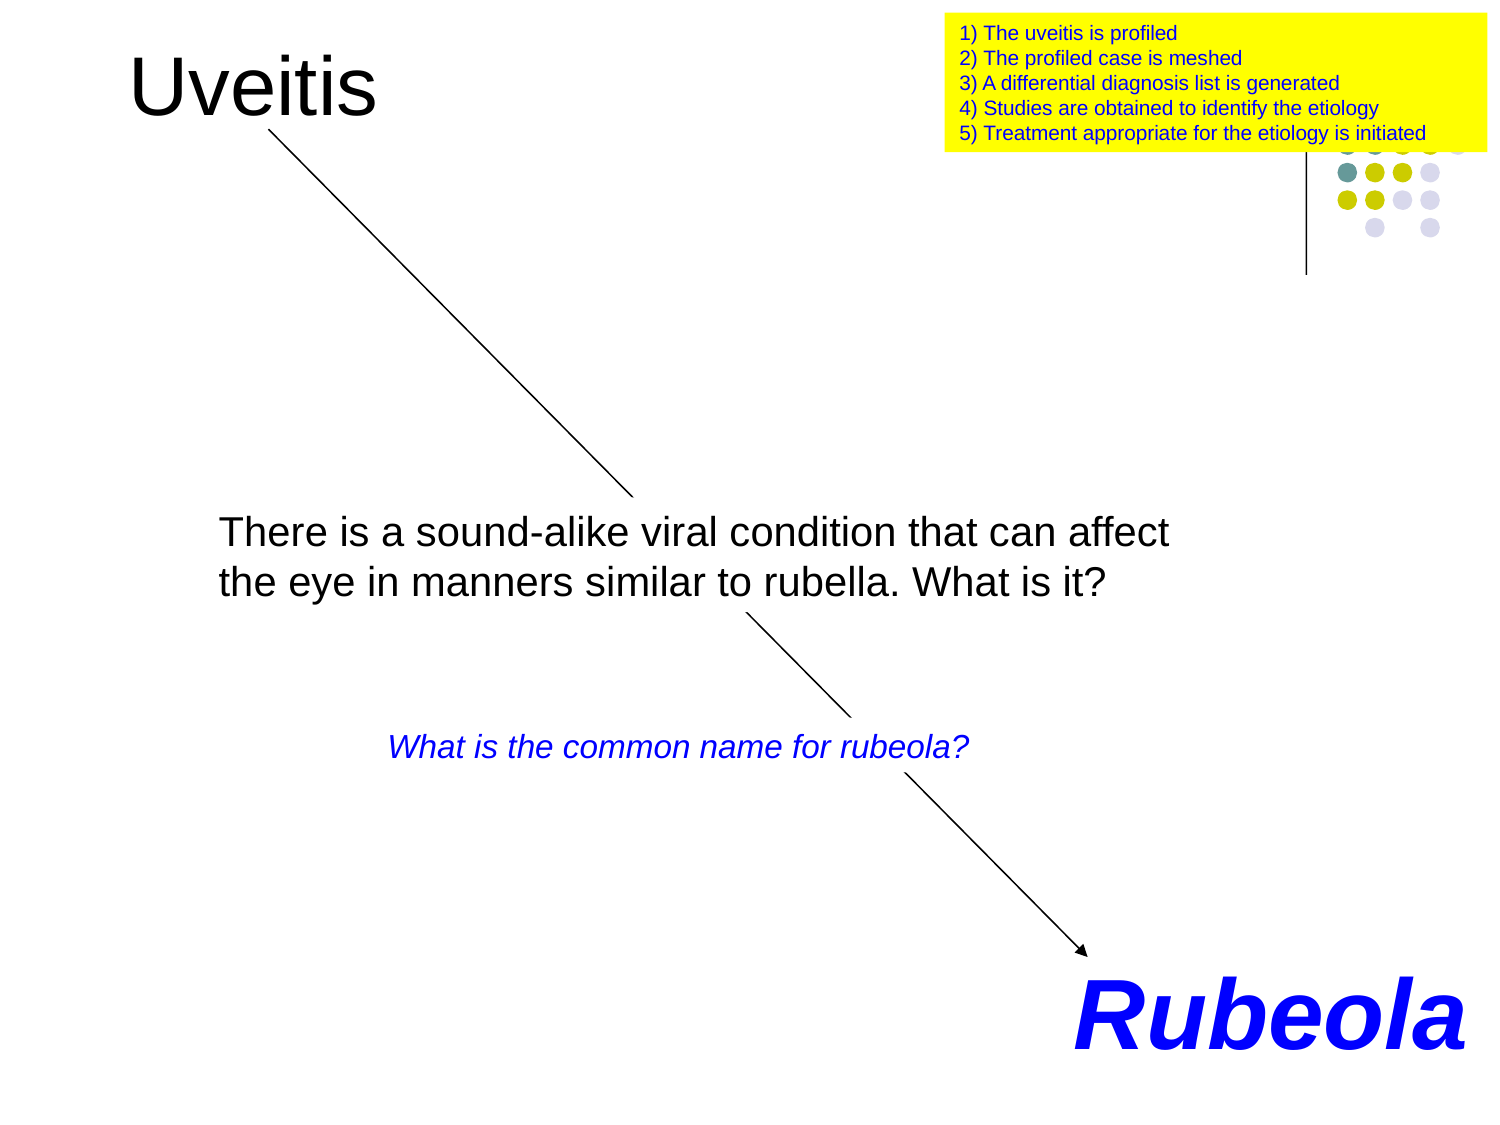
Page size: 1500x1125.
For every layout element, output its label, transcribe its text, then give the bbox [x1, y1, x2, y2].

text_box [268, 128, 1088, 958]
text_box There is a sound-alike viral condition that can affect the eye in manners similar to rubella. What is it? [1092, 497, 1186, 613]
text_box Uveitis [113, 24, 394, 140]
text_box Rubeola [1059, 942, 1483, 1077]
text_box 1) The uveitis is profiled 2) The profiled case is meshed 3) A differential diagnosis list is generated 4) Studies are obtained to identify the etiology 5) Treatment appropriate for the etiology is initiated [944, 12, 1488, 153]
text_box There is a sound-alike viral condition that can affect the eye in manners similar to rubella. What is it? [203, 497, 263, 613]
